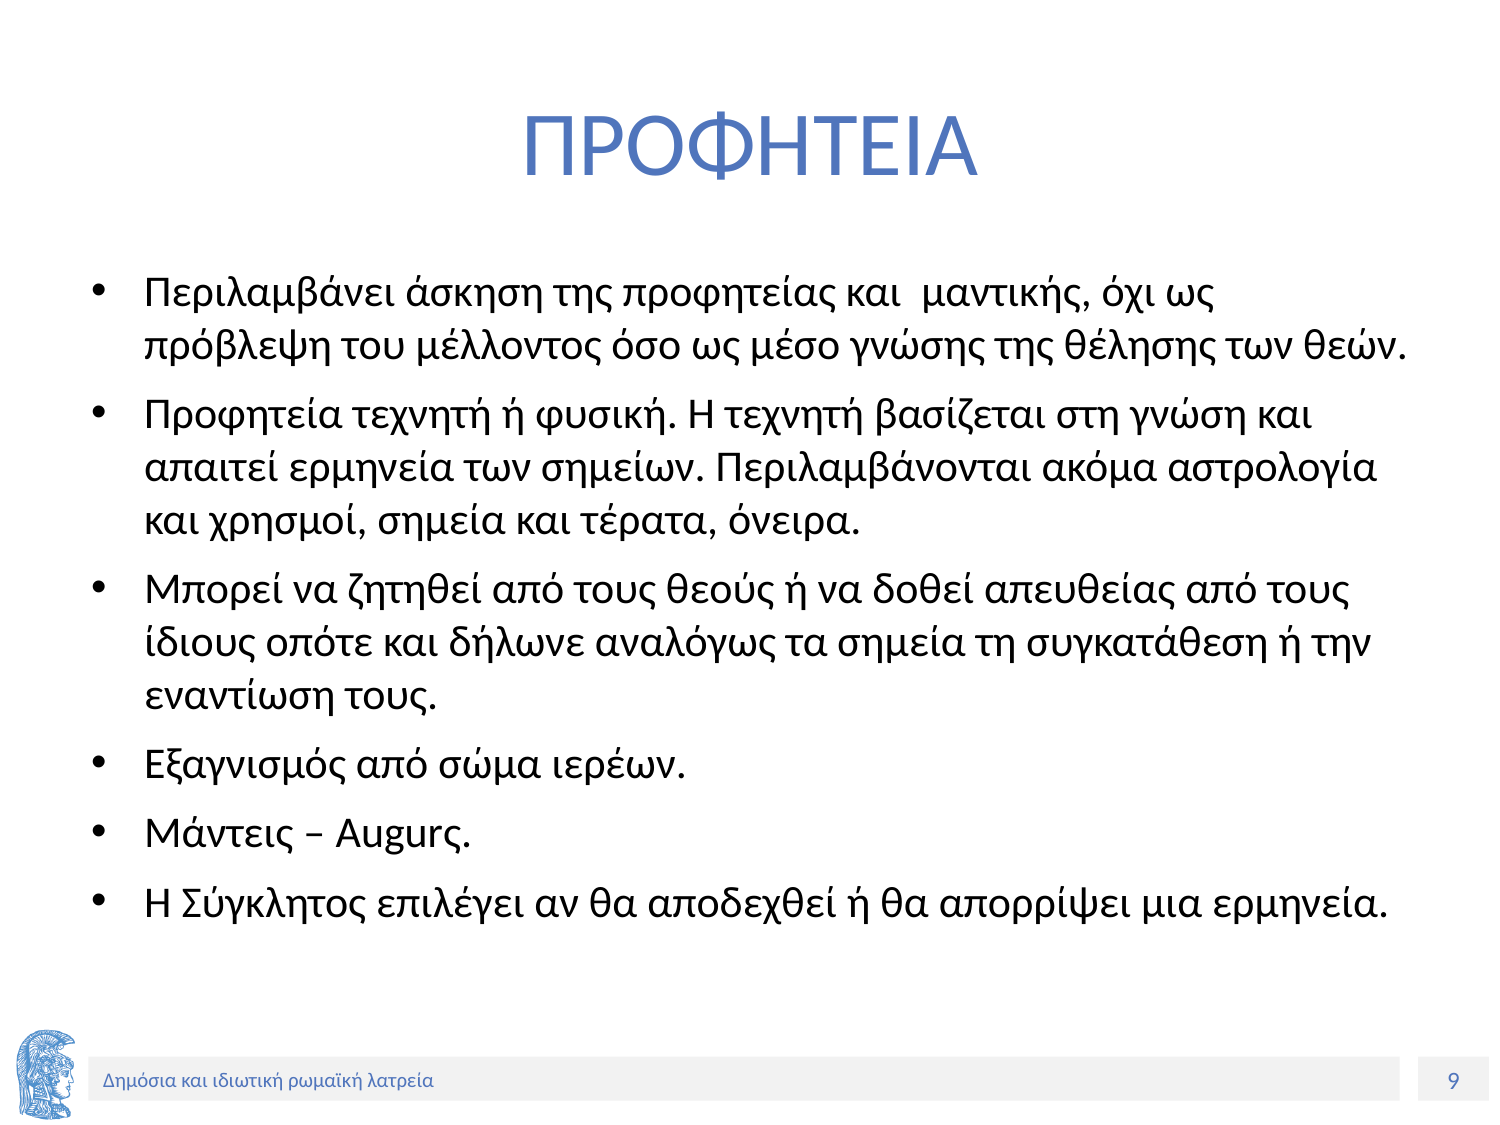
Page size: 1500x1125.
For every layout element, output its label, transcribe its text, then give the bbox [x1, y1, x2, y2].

title ΠΡΟΦΗΤΕΙΑ [75, 45, 1425, 233]
picture [9, 1026, 81, 1120]
list Περιλαμβάνει άσκηση της προφητείας και μαντικής, όχι ως πρόβλεψη του μέλλοντος όσο ως μέσο γνώσης της θέλησης των θεών. Προφητεία τεχνητή ή φυσική. Η τεχνητή βασίζεται στη γνώση και απαιτεί ερμηνεία των σημείων. Περιλαμβάνονται ακόμα αστρολογία και χρησμοί, σημεία και τέρατα, όνειρα. Μπορεί να ζητηθεί από τους θεούς ή να δοθεί απευθείας από τους ίδιους οπότε και δήλωνε αναλόγως τα σημεία τη συγκατάθεση ή την εναντίωση τους. Εξαγνισμός από σώμα ιερέων. Μάντεις – Augurς. Η Σύγκλητος επιλέγει αν θα αποδεχθεί ή θα απορρίψει μια ερμηνεία. [76, 255, 1427, 998]
